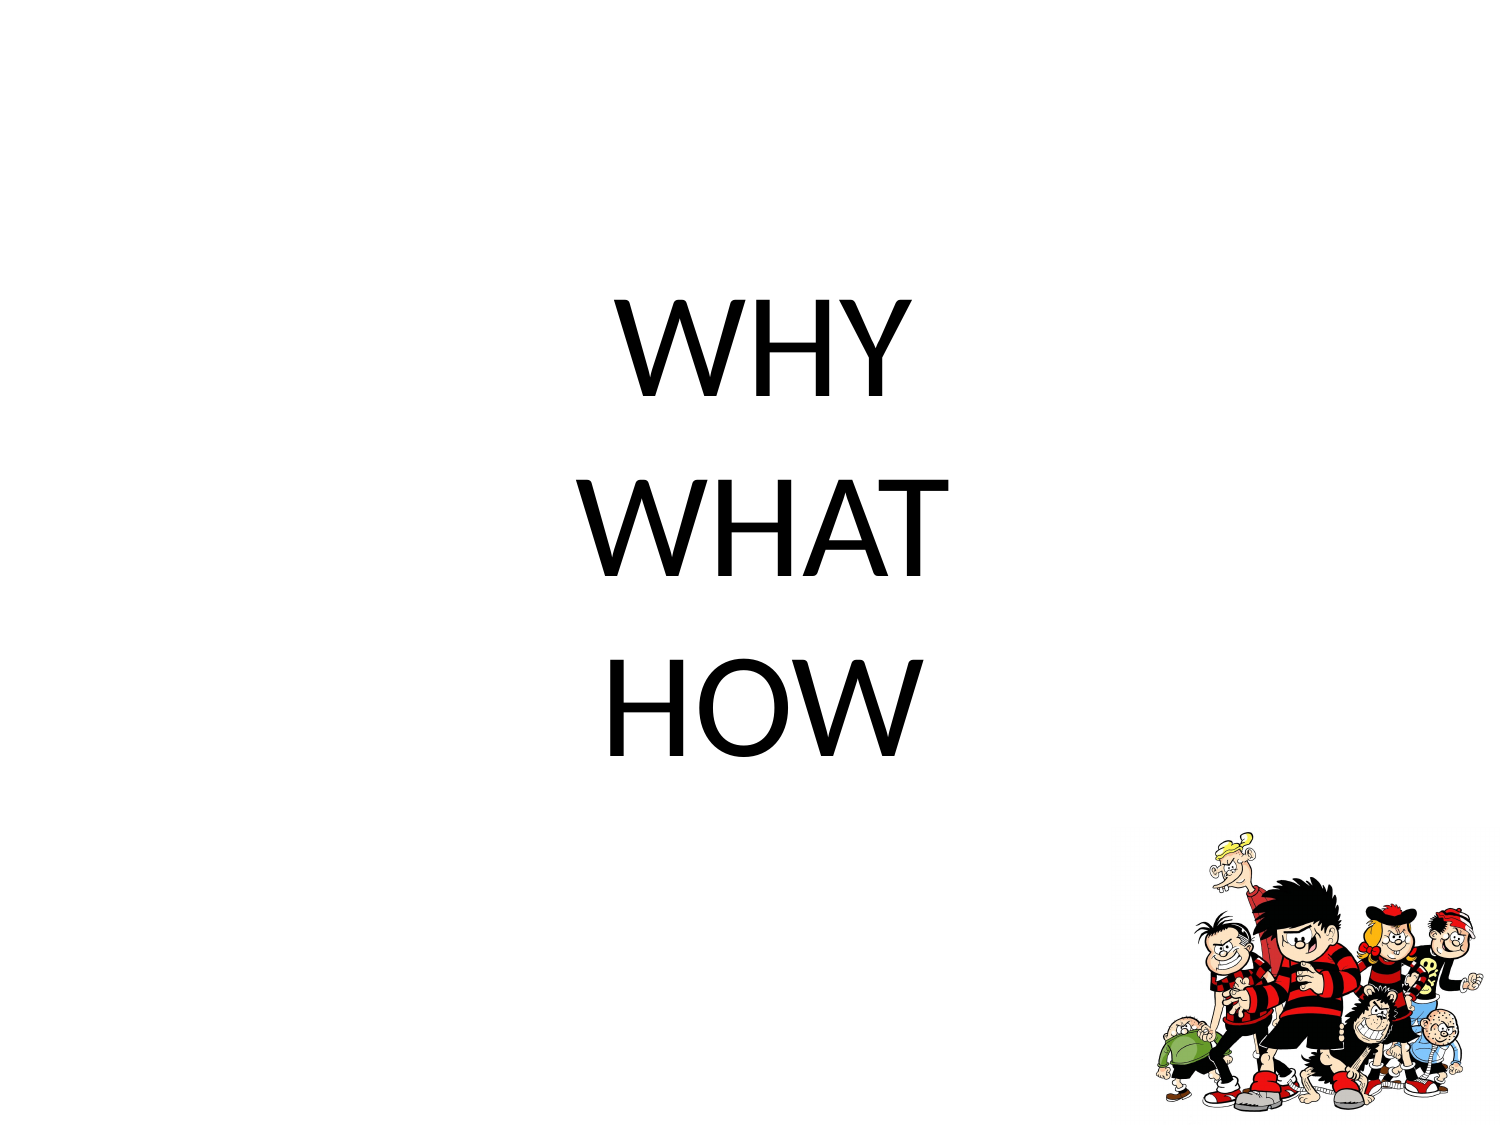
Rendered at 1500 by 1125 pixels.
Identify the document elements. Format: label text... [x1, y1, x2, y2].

text_box WHY WHAT HOW [195, 238, 1331, 794]
picture [1111, 827, 1500, 1125]
